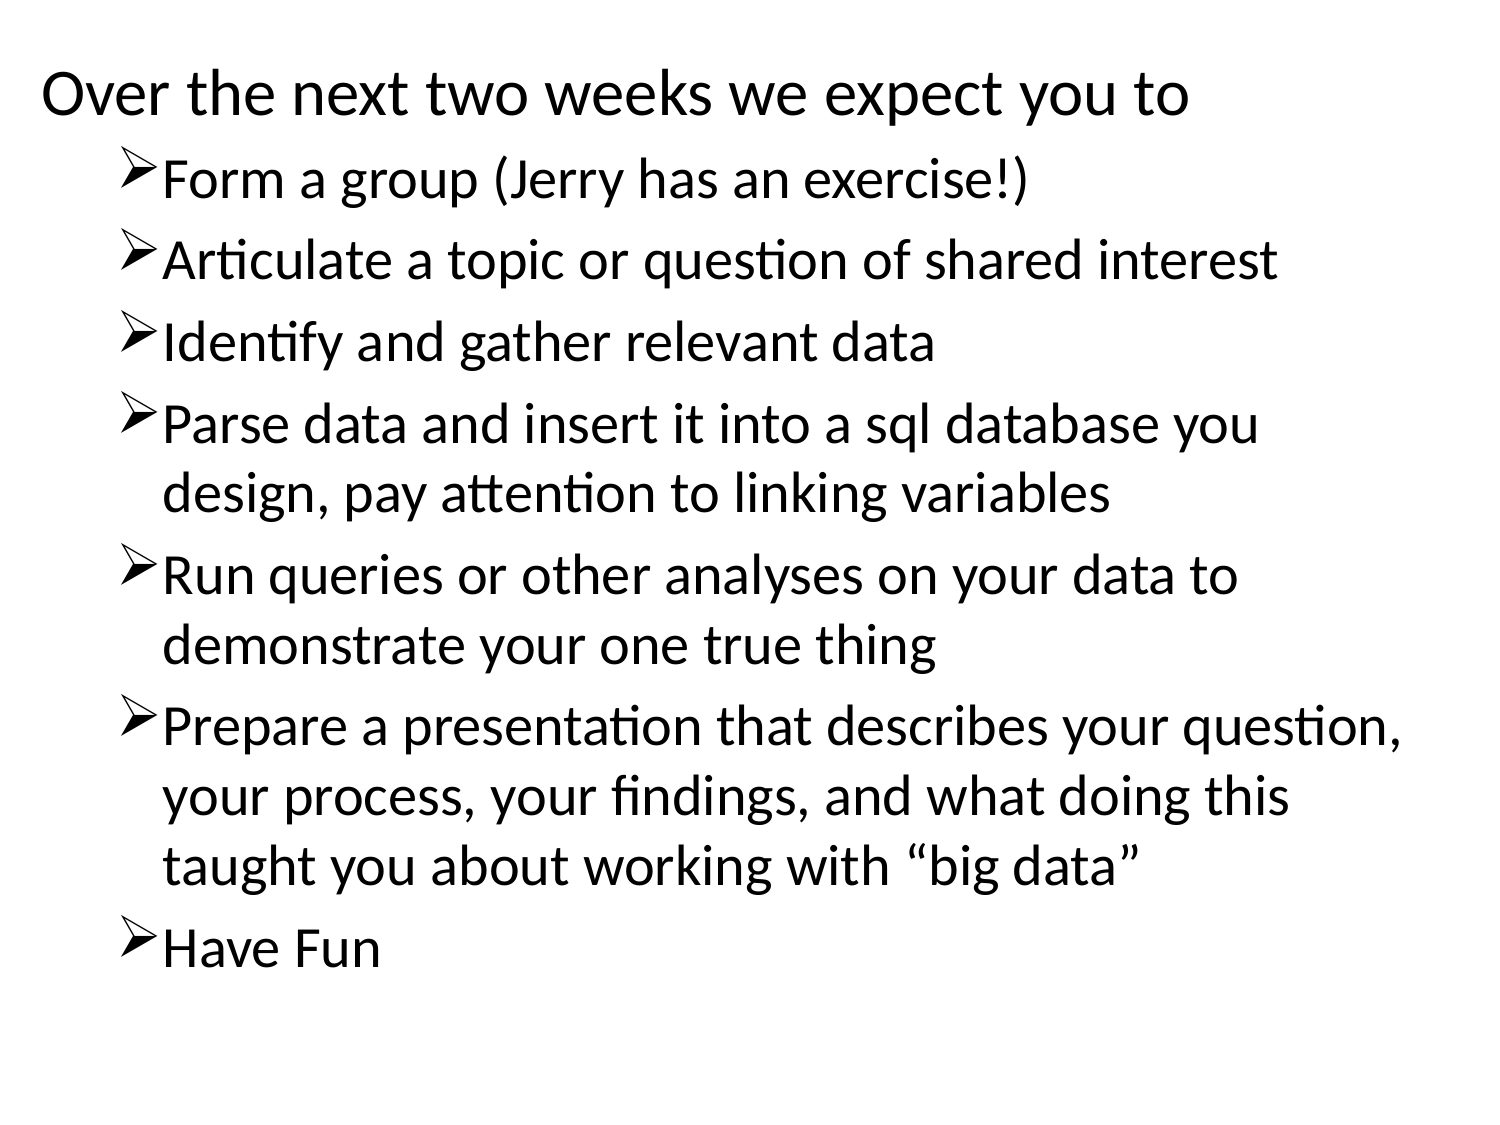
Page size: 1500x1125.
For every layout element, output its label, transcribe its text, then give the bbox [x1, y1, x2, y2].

list Over the next two weeks we expect you to Form a group (Jerry has an exercise!) Articulate a topic or question of shared interest Identify and gather relevant data Parse data and insert it into a sql database you design, pay attention to linking variables Run queries or other analyses on your data to demonstrate your one true thing Prepare a presentation that describes your question, your process, your findings, and what doing this taught you about working with “big data” Have Fun [26, 40, 1425, 1107]
